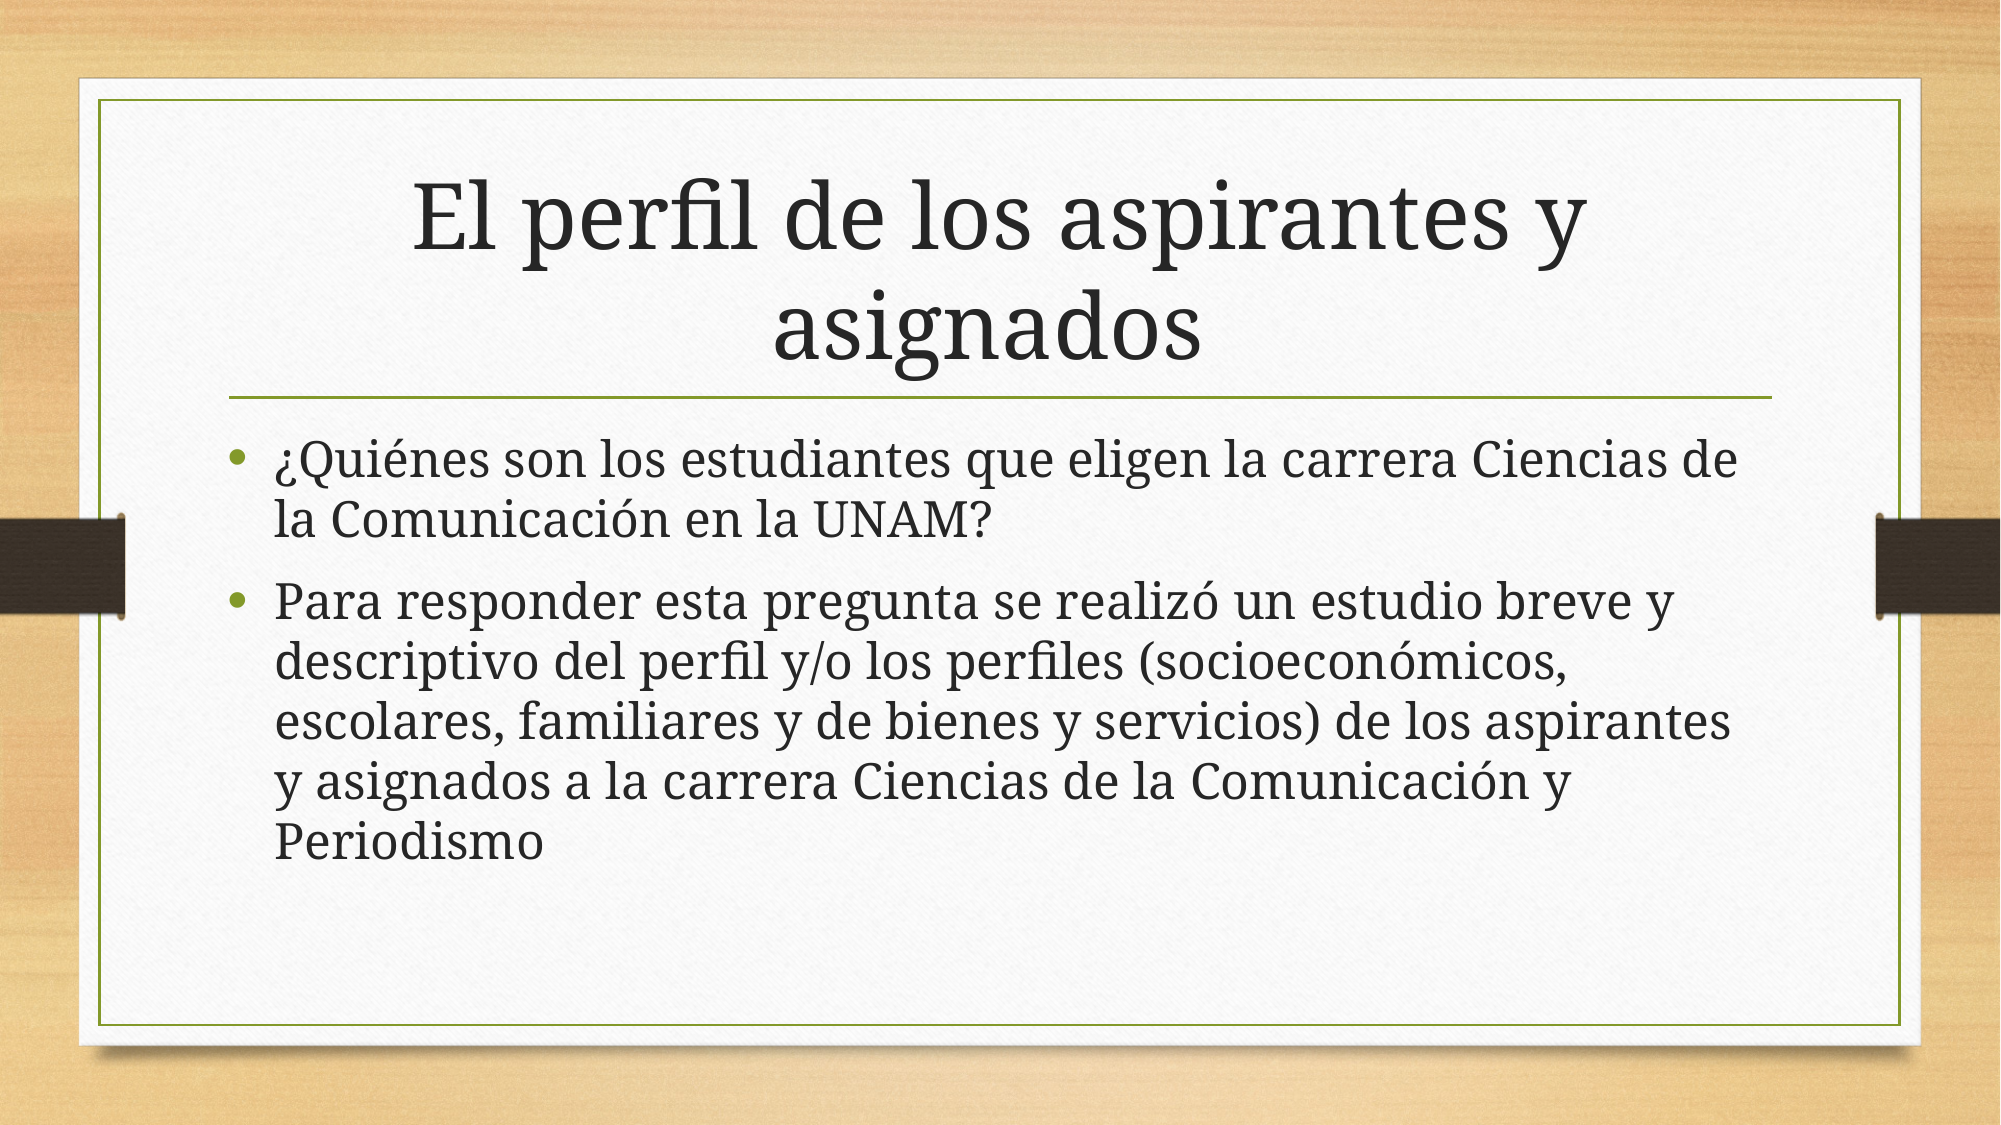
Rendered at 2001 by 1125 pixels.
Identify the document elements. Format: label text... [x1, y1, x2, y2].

title El perfil de los aspirantes y asignados [212, 161, 1788, 375]
list ¿Quiénes son los estudiantes que eligen la carrera Ciencias de la Comunicación en la UNAM? Para responder esta pregunta se realizó un estudio breve y descriptivo del perfil y/o los perfiles (socioeconómicos, escolares, familiares y de bienes y servicios) de los aspirantes y asignados a la carrera Ciencias de la Comunicación y Periodismo [212, 419, 1788, 964]
picture [0, 0, 2001, 1125]
